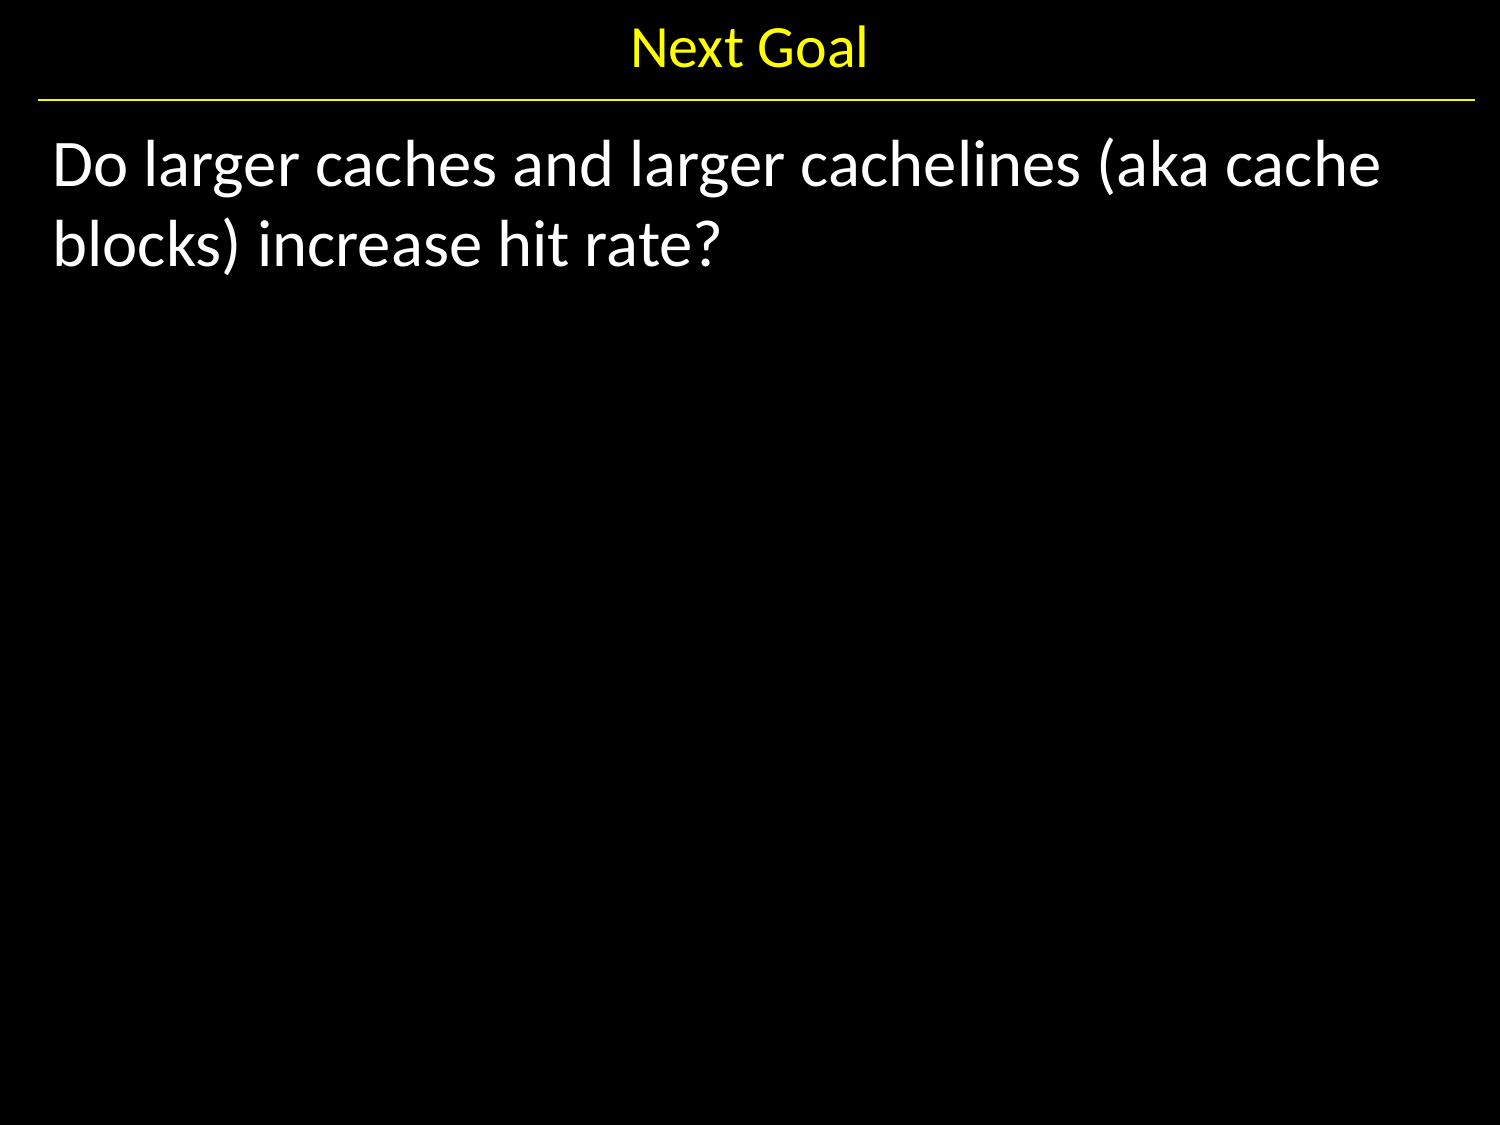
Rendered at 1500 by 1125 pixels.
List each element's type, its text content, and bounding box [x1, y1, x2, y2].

list Do larger caches and larger cachelines (aka cache blocks) increase hit rate? [37, 112, 1463, 1038]
title Next Goal [37, 0, 1463, 88]
